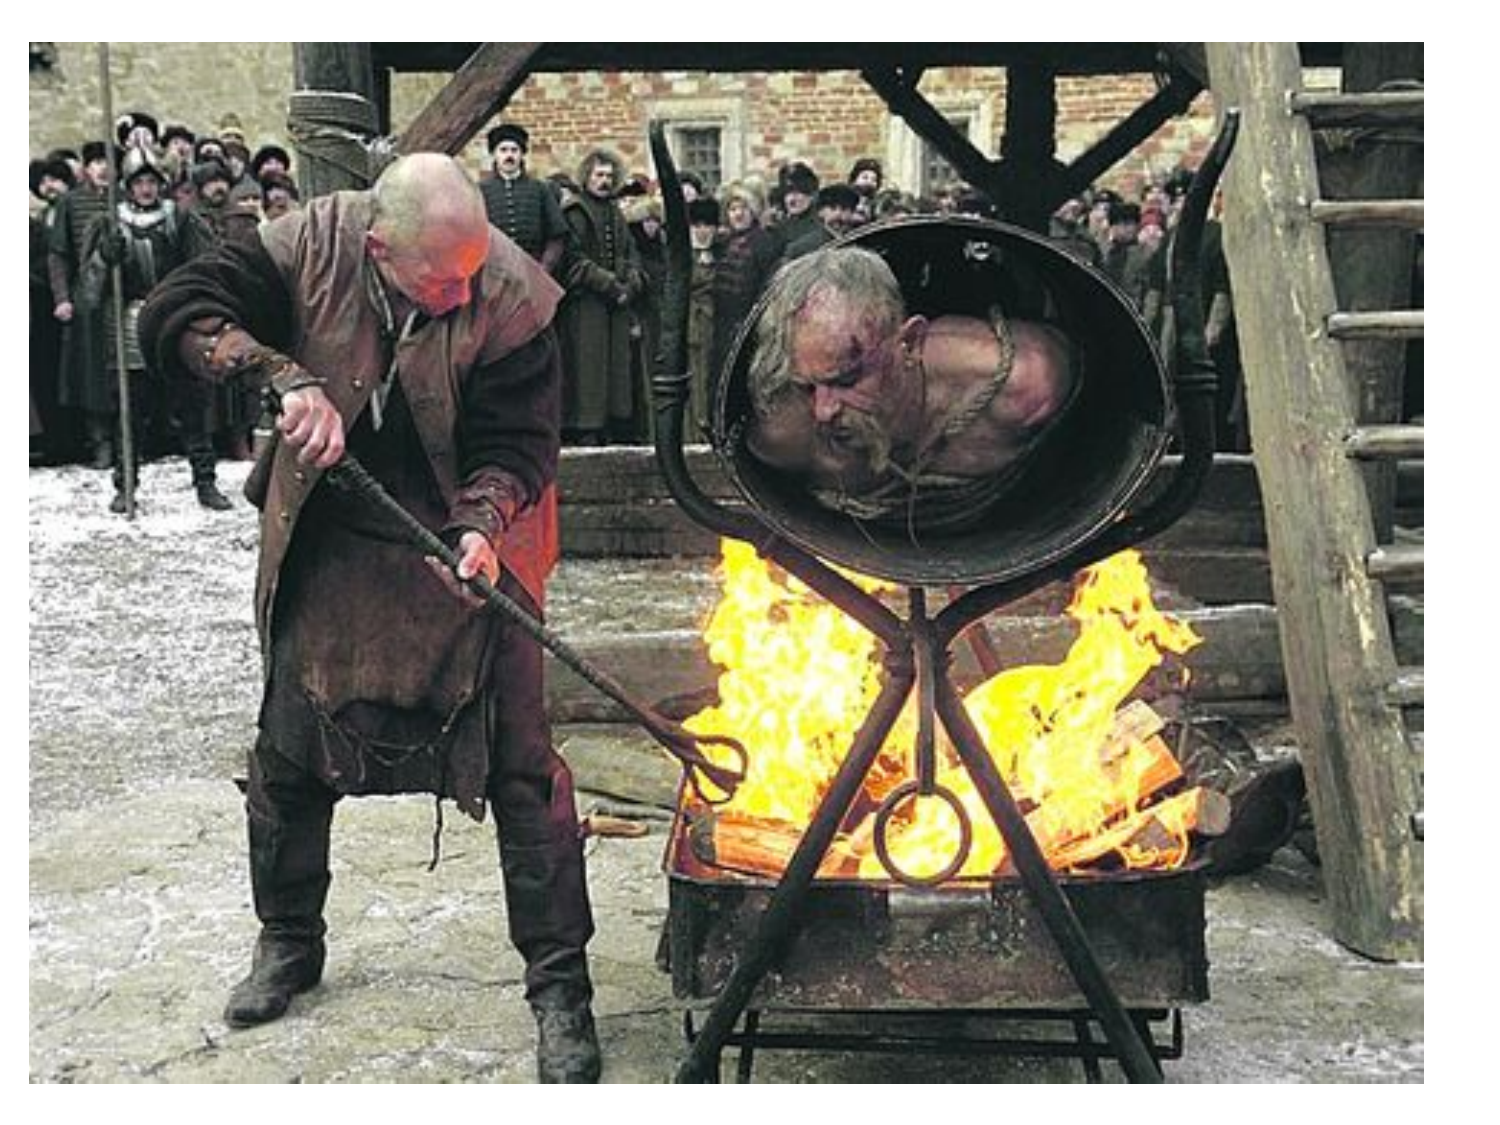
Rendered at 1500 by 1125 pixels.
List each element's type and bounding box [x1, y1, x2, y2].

picture [29, 42, 1424, 1084]
